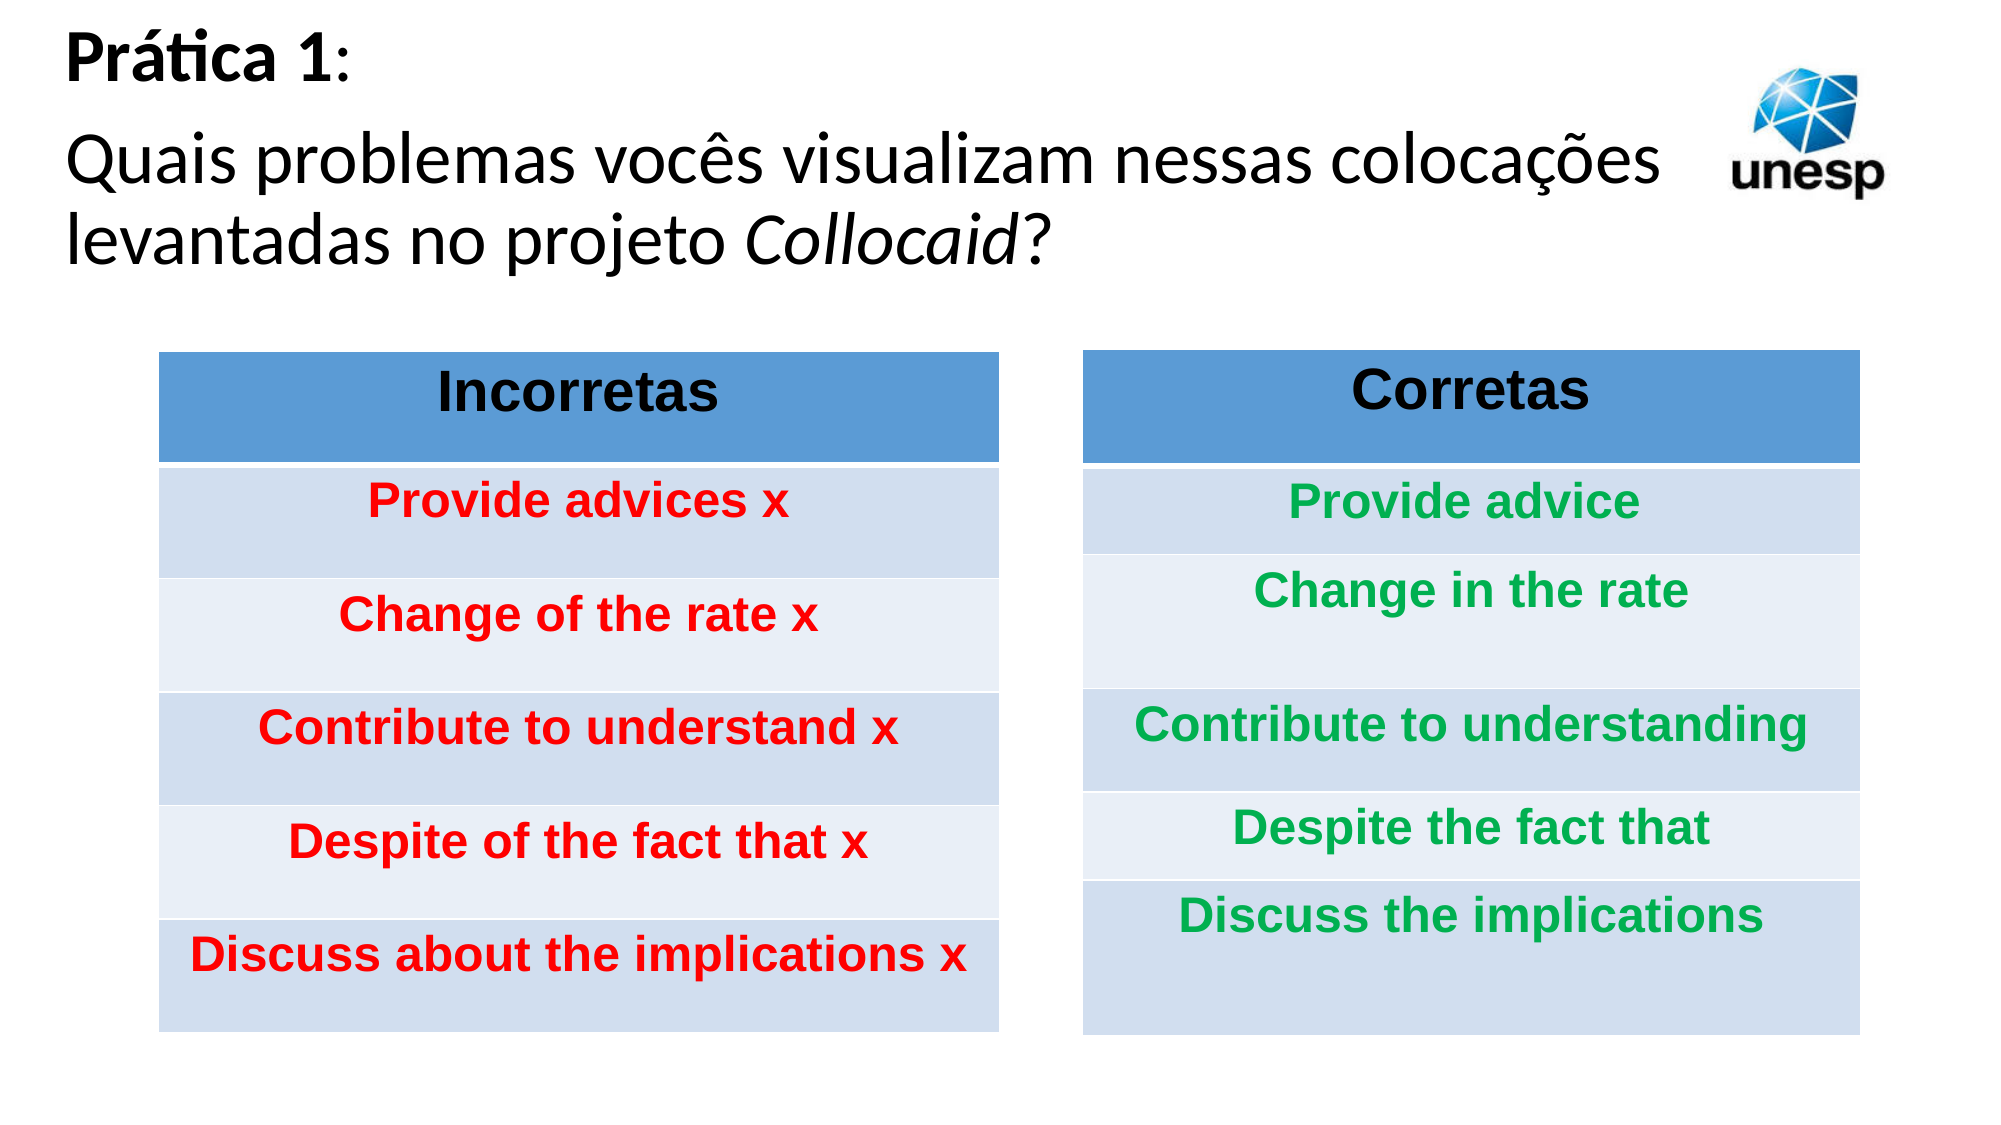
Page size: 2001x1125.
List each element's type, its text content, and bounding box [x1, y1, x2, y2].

table_cell Change in the rate​ [1083, 555, 1860, 688]
table_header Corretas​ [1083, 350, 1860, 463]
table_cell Provide advices x [159, 468, 999, 578]
table_cell Contribute to understand x [159, 693, 999, 805]
table_cell Contribute to understanding​ [1083, 689, 1860, 791]
table_cell Despite the fact that​ [1083, 793, 1860, 879]
text_box Prática 1: Quais problemas vocês visualizam nessas colocações levantadas no projeto Collocaid? [50, 9, 1863, 1013]
table_cell Despite of the fact that x [159, 806, 999, 918]
table_cell Discuss the implications​ [1083, 881, 1860, 1035]
table_cell Change of the rate x [159, 579, 999, 691]
table_header Incorretas [159, 352, 999, 462]
table_cell Discuss about the implications x [159, 920, 999, 1032]
picture [1686, 59, 1931, 208]
table_cell Provide advice ​ [1083, 469, 1860, 554]
